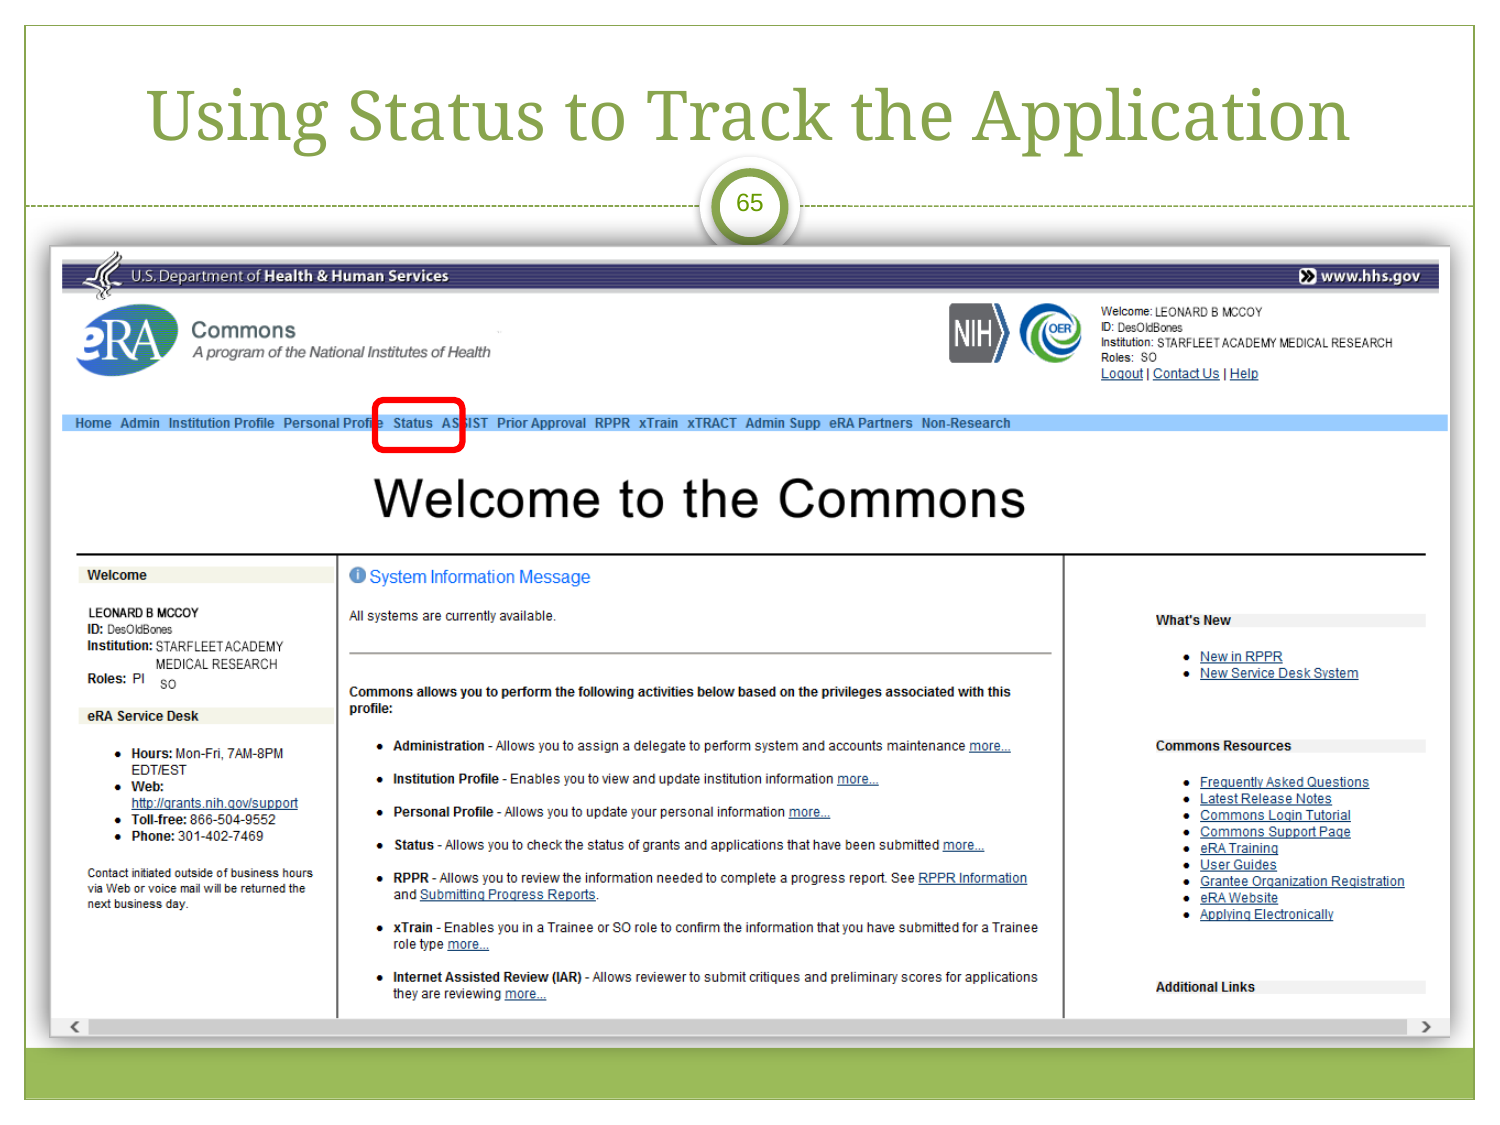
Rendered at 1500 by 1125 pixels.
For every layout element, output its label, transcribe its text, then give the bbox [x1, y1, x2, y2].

picture [49, 245, 1450, 1038]
title Using Status to Track the Application [49, 37, 1450, 162]
